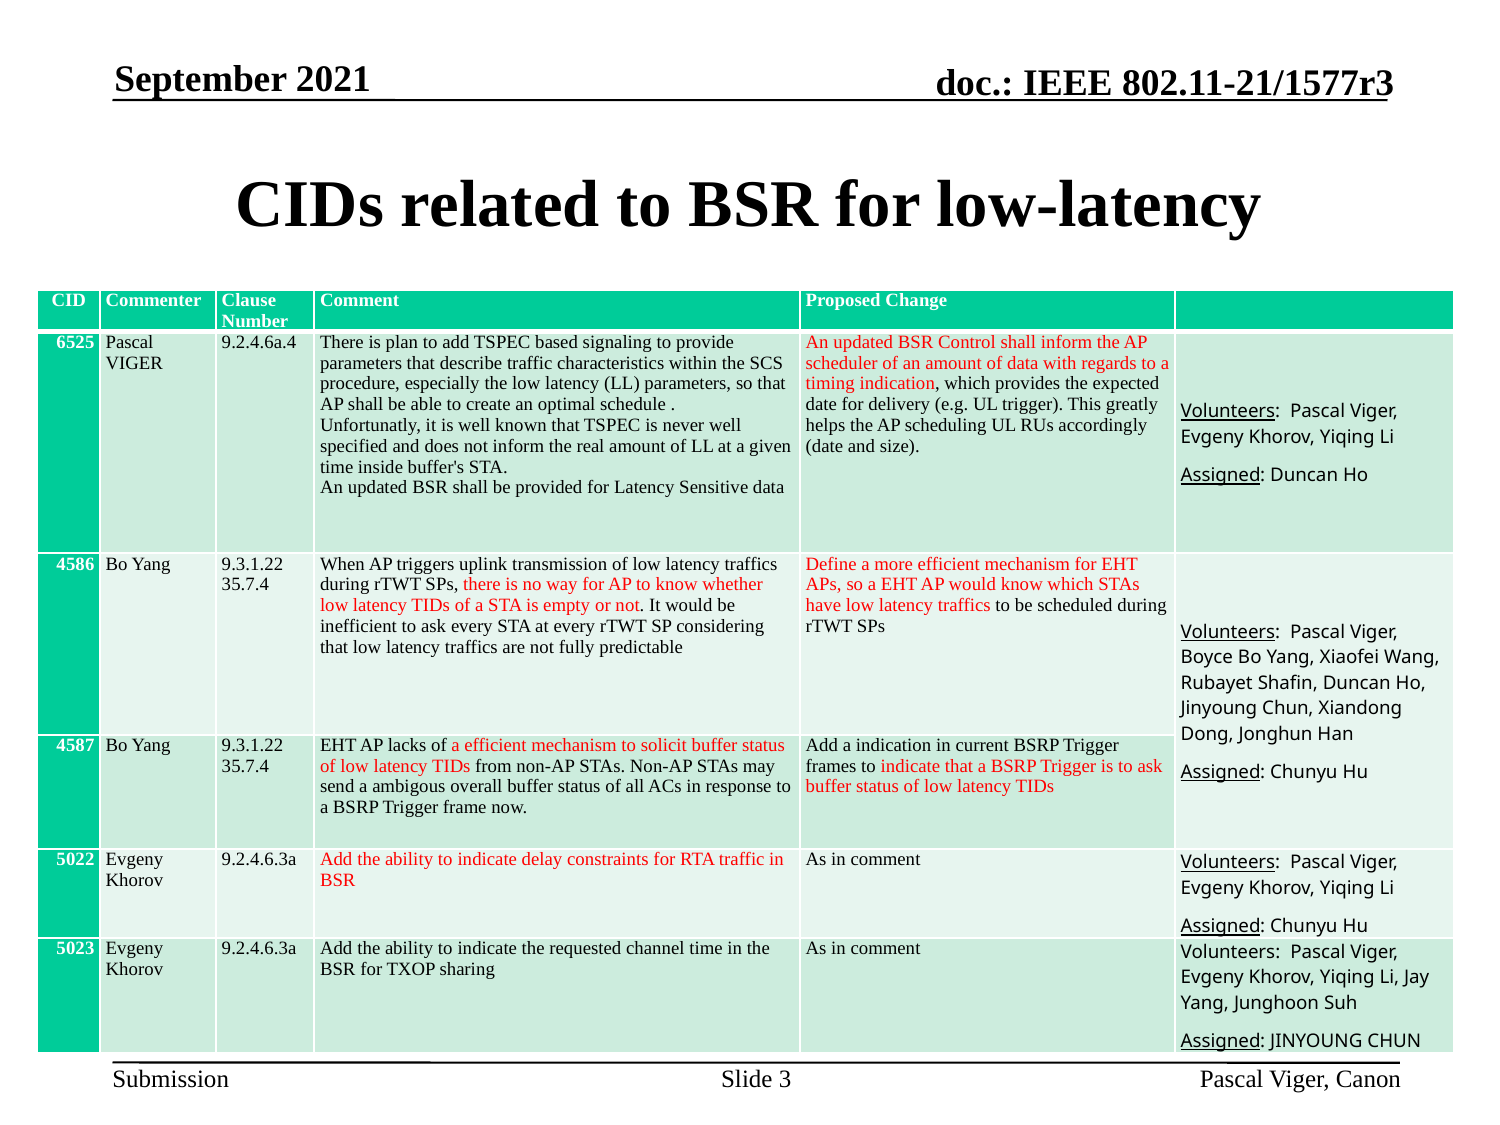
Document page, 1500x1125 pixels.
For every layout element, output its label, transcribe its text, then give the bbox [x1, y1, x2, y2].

table_header Comment [315, 291, 799, 329]
table_header [1176, 291, 1453, 329]
table_cell Evgeny Khorov [101, 850, 215, 937]
table_cell Volunteers: Pascal Viger, Boyce Bo Yang, Xiaofei Wang, Rubayet Shafin, Duncan Ho, Jinyoung Chun, Xiandong Dong, Jonghun Han Assigned: Chunyu Hu [1176, 554, 1453, 848]
table_cell 4586 [38, 554, 99, 734]
table_cell 5023 [38, 939, 99, 1052]
table_cell 9.3.1.22 35.7.4 [217, 736, 313, 848]
table_cell Bo Yang [101, 554, 215, 734]
table_cell Volunteers: Pascal Viger, Evgeny Khorov, Yiqing Li Assigned: Chunyu Hu [1176, 850, 1453, 937]
table_cell 9.2.4.6.3a [217, 939, 313, 1052]
table_cell There is plan to add TSPEC based signaling to provide parameters that describe traffic characteristics within the SCS procedure, especially the low latency (LL) parameters, so that AP shall be able to create an optimal schedule . Unfortunatly, it is well known that TSPEC is never well specified and does not inform the real amount of LL at a given time inside buffer's STA. An updated BSR shall be provided for Latency Sensitive data [315, 334, 799, 552]
table_header Clause Number [217, 291, 313, 329]
table_cell 9.2.4.6.3a [217, 850, 313, 937]
table_cell EHT AP lacks of a efficient mechanism to solicit buffer status of low latency TIDs from non-AP STAs. Non-AP STAs may send a ambigous overall buffer status of all ACs in response to a BSRP Trigger frame now. [315, 736, 799, 848]
table_cell Evgeny Khorov [101, 939, 215, 1052]
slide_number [114, 54, 423, 100]
table_header Commenter [101, 291, 215, 329]
table_header Proposed Change [801, 291, 1174, 329]
title CIDs related to BSR for low-latency [112, 112, 1388, 288]
table_cell Add a indication in current BSRP Trigger frames to indicate that a BSRP Trigger is to ask buffer status of low latency TIDs [801, 736, 1174, 848]
table_cell As in comment [801, 939, 1174, 1052]
table_cell Volunteers: Pascal Viger, Evgeny Khorov, Yiqing Li Assigned: Duncan Ho [1176, 334, 1453, 552]
table_cell 9.2.4.6a.4 [217, 334, 313, 552]
table_cell Add the ability to indicate delay constraints for RTA traffic in BSR [315, 850, 799, 937]
table_cell As in comment [801, 850, 1174, 937]
table_cell Bo Yang [101, 736, 215, 848]
table_cell 6525 [38, 334, 99, 552]
table_cell Define a more efficient mechanism for EHT APs, so a EHT AP would know which STAs have low latency traffics to be scheduled during rTWT SPs [801, 554, 1174, 734]
table_cell 9.3.1.22 35.7.4 [217, 554, 313, 734]
table_cell Add the ability to indicate the requested channel time in the BSR for TXOP sharing [315, 939, 799, 1052]
table_cell An updated BSR Control shall inform the AP scheduler of an amount of data with regards to a timing indication, which provides the expected date for delivery (e.g. UL trigger). This greatly helps the AP scheduling UL RUs accordingly (date and size). [801, 334, 1174, 552]
table_cell 5022 [38, 850, 99, 937]
slide_number Slide 3 [712, 1061, 800, 1123]
table_cell 4587 [38, 736, 99, 848]
table_header CID [38, 291, 99, 329]
table_cell Volunteers: Pascal Viger, Evgeny Khorov, Yiqing Li, Jay Yang, Junghoon Suh Assigned: JINYOUNG CHUN [1176, 939, 1453, 1052]
table_cell When AP triggers uplink transmission of low latency traffics during rTWT SPs, there is no way for AP to know whether low latency TIDs of a STA is empty or not. It would be inefficient to ask every STA at every rTWT SP considering that low latency traffics are not fully predictable [315, 554, 799, 734]
footer Pascal Viger, Canon [878, 1061, 1402, 1093]
table_cell Pascal VIGER [101, 334, 215, 552]
